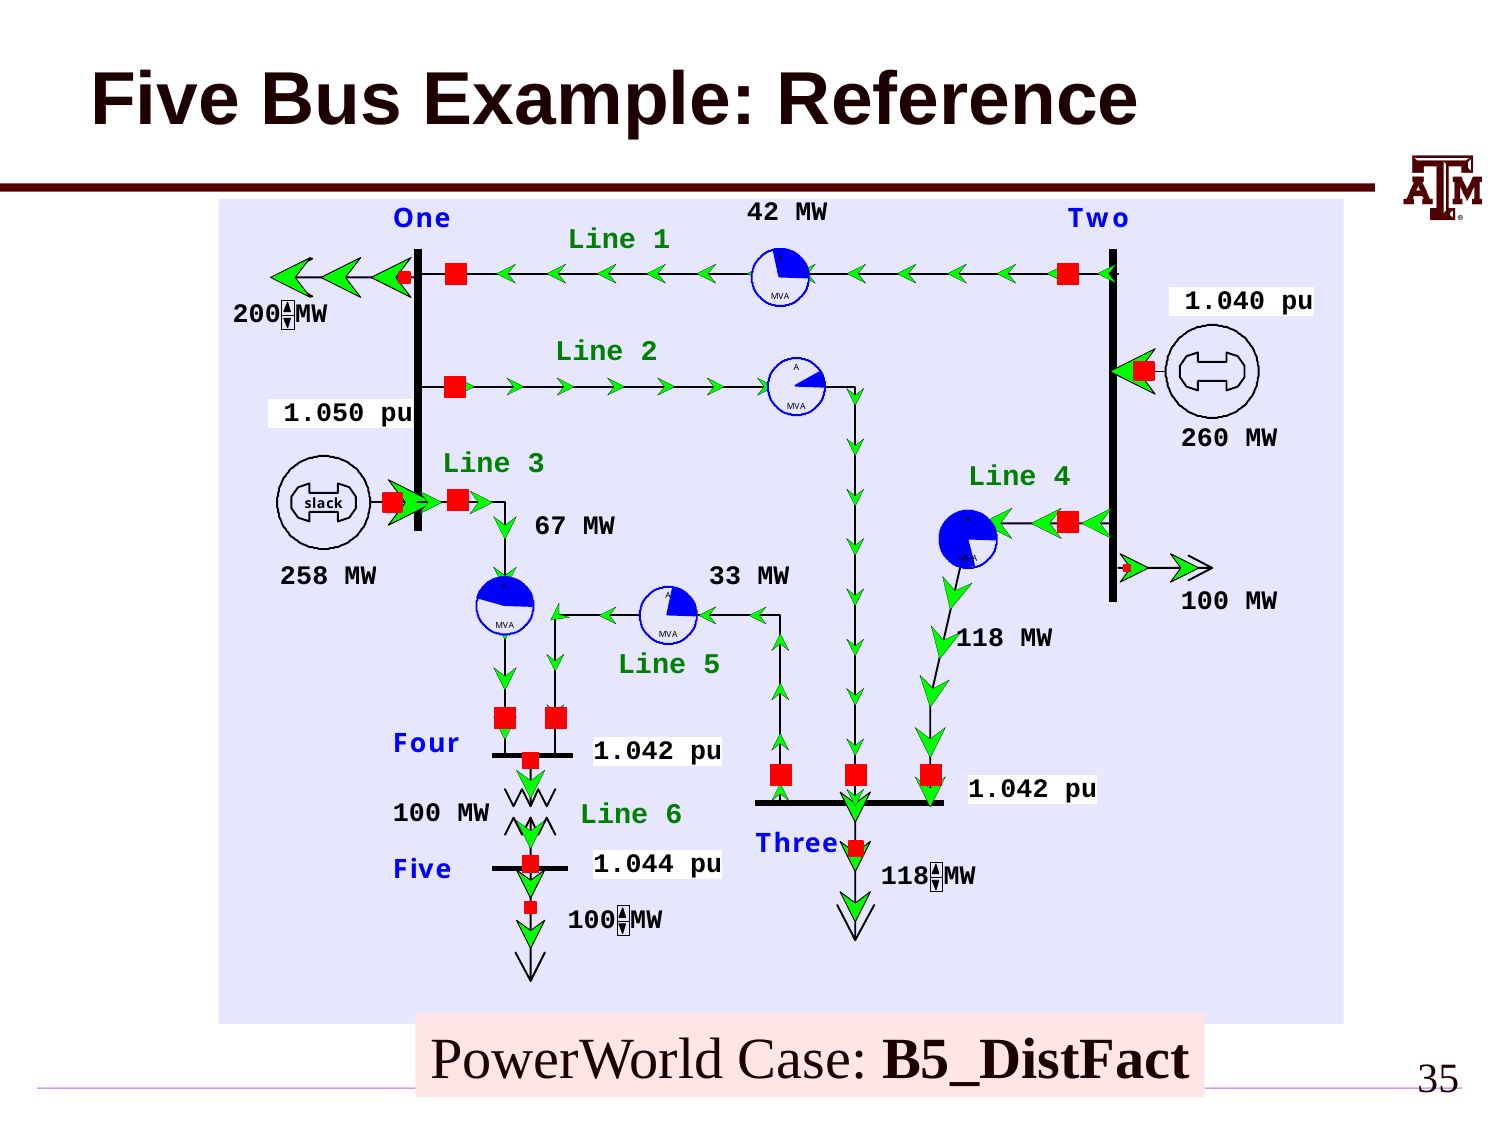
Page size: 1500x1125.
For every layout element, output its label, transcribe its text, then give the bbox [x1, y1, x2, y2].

picture [1392, 137, 1493, 238]
text_box 34 [1162, 1037, 1475, 1113]
title Five Bus Example: Reference [74, 12, 1388, 189]
text_box PowerWorld Case: B5_DistFact [415, 1033, 1205, 1098]
picture [218, 198, 1344, 1024]
